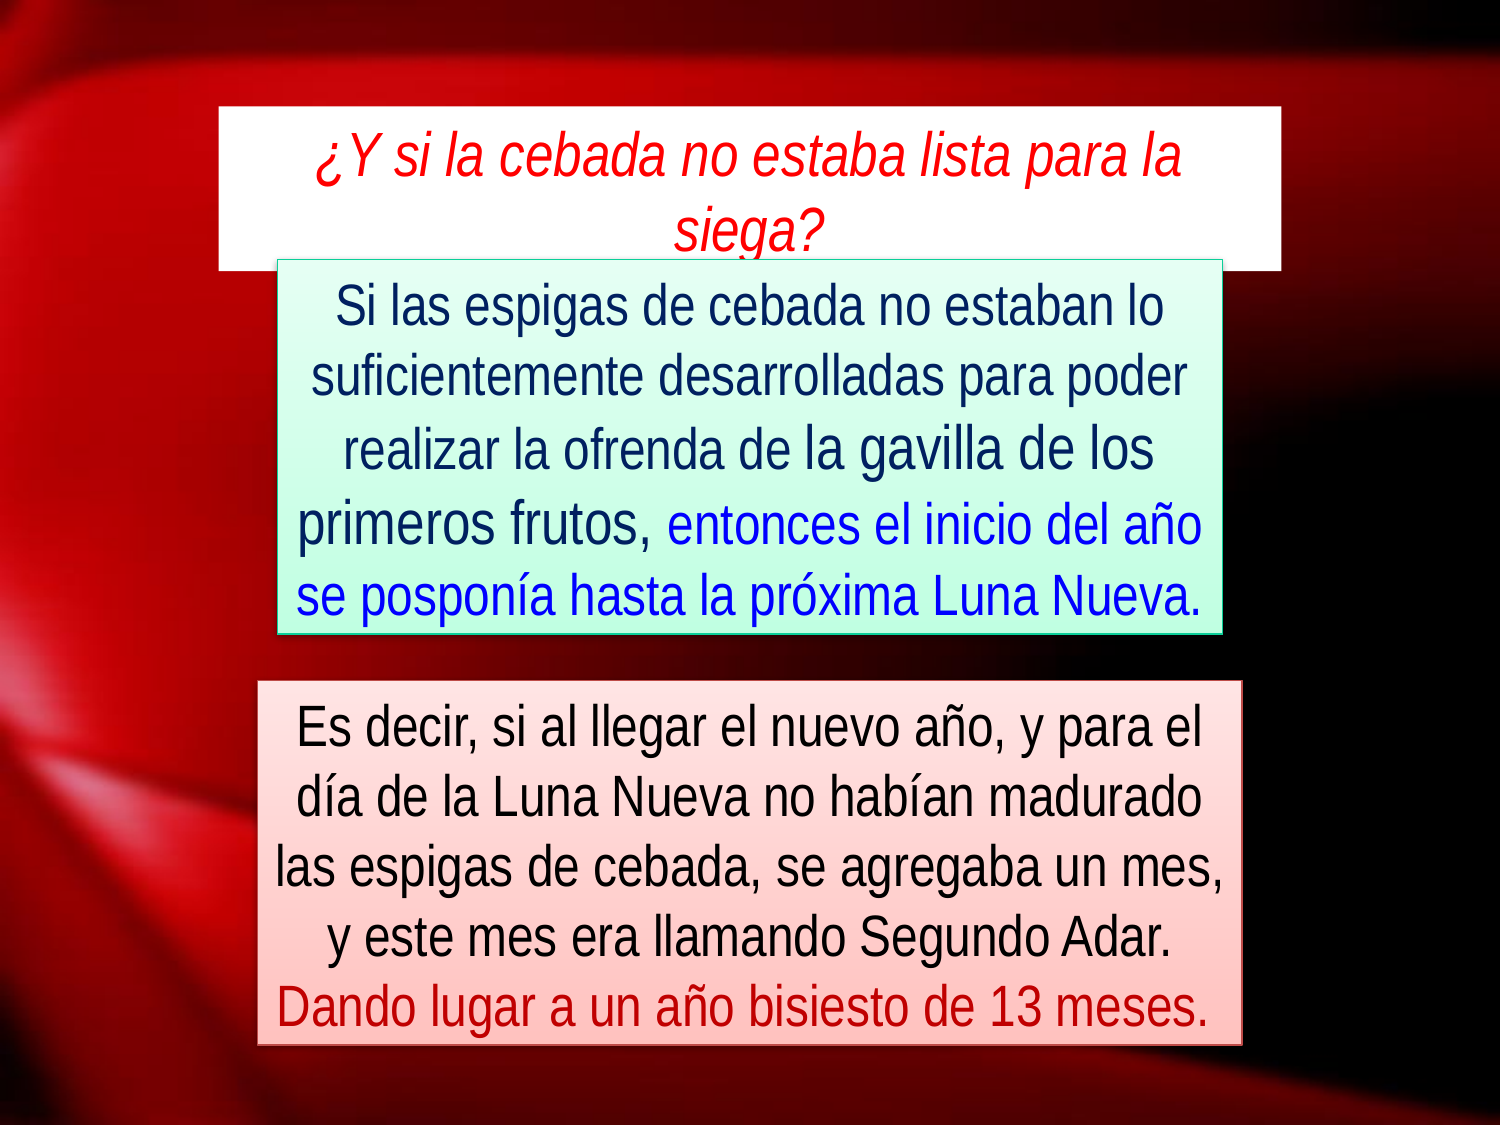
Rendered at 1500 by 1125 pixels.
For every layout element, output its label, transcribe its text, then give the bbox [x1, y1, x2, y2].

text_box ¿Y si la cebada no estaba lista para la siega? [218, 106, 1282, 272]
picture [0, 0, 1500, 1125]
text_box Si las espigas de cebada no estaban lo suficientemente desarrolladas para poder realizar la ofrenda de la gavilla de los primeros frutos, entonces el inicio del año se posponía hasta la próxima Luna Nueva. [277, 259, 1223, 635]
text_box Es decir, si al llegar el nuevo año, y para el día de la Luna Nueva no habían madurado las espigas de cebada, se agregaba un mes, y este mes era llamando Segundo Adar. Dando lugar a un año bisiesto de 13 meses. [257, 680, 1243, 1046]
